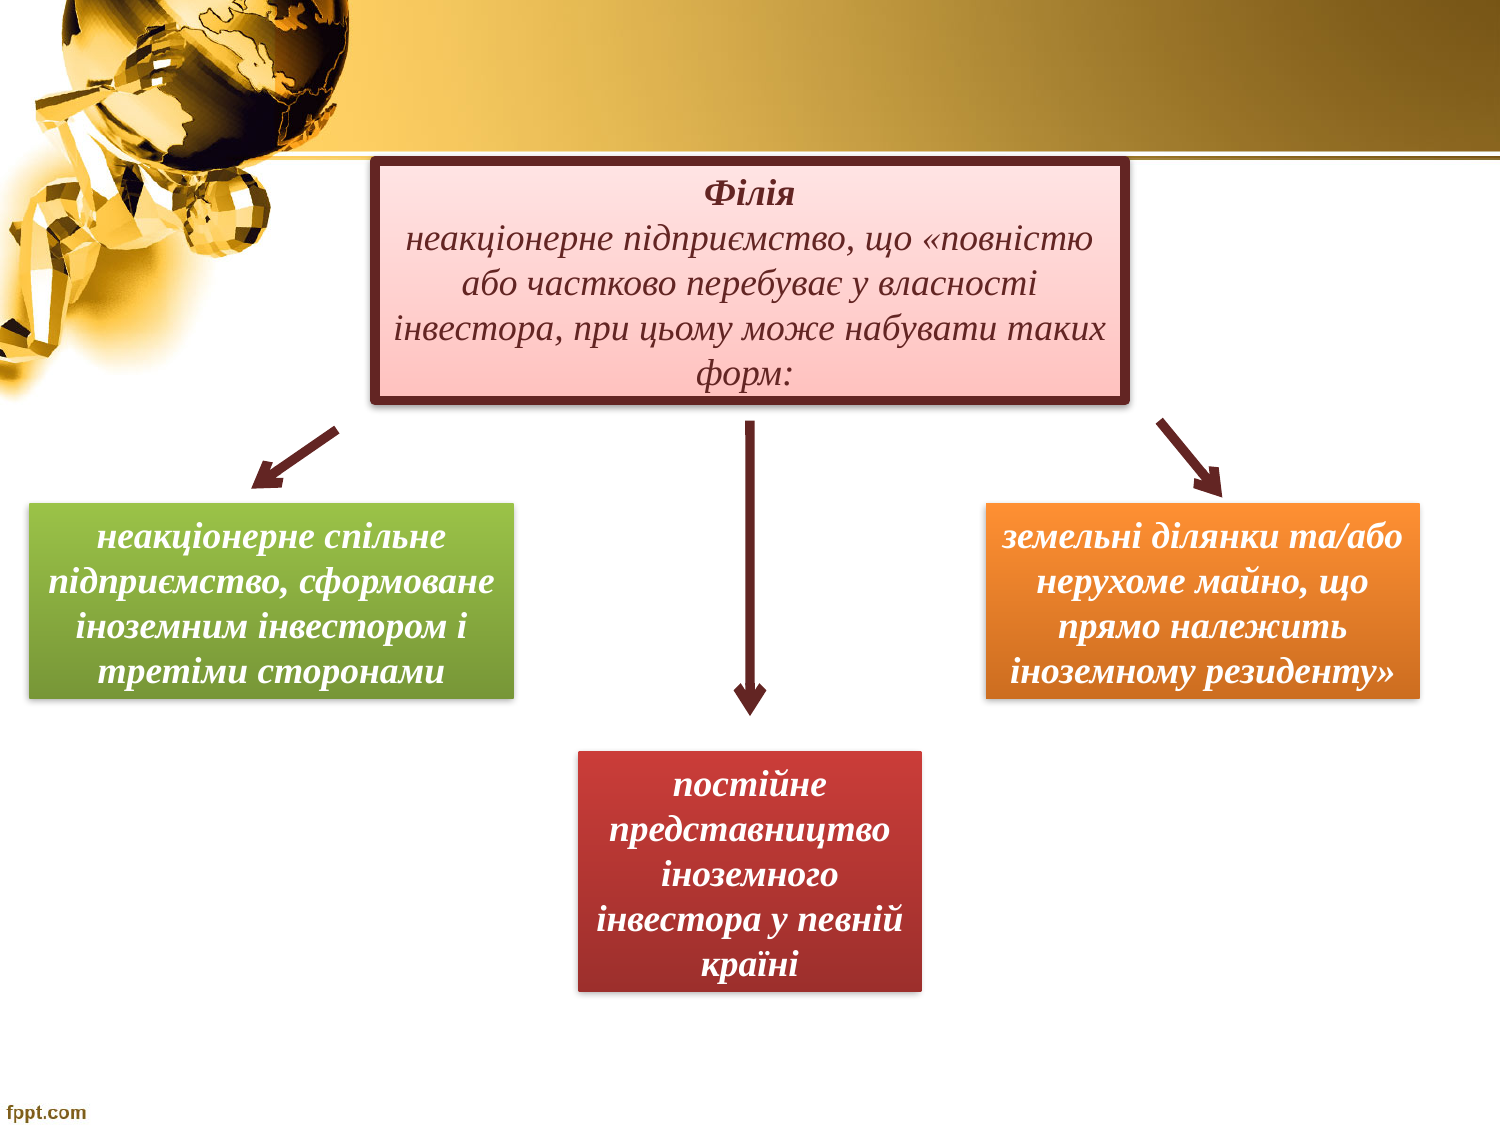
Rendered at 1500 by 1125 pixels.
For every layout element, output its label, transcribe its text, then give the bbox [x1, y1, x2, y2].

text_box неакціонерне спільне підприємство, сформоване іноземним інвестором і третіми сторонами [29, 503, 514, 699]
text_box Філія неакціонерне підприємство, що «повністю або частково перебуває у власності інвестора, при цьому може набувати таких форм: [374, 160, 1126, 401]
text_box земельні ділянки та/або нерухоме майно, що прямо належить іноземному резиденту» [986, 503, 1420, 699]
picture [0, 0, 1500, 1125]
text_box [1158, 420, 1223, 498]
text_box постійне представництво іноземного інвестора у певній країні [578, 751, 922, 992]
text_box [250, 429, 338, 489]
